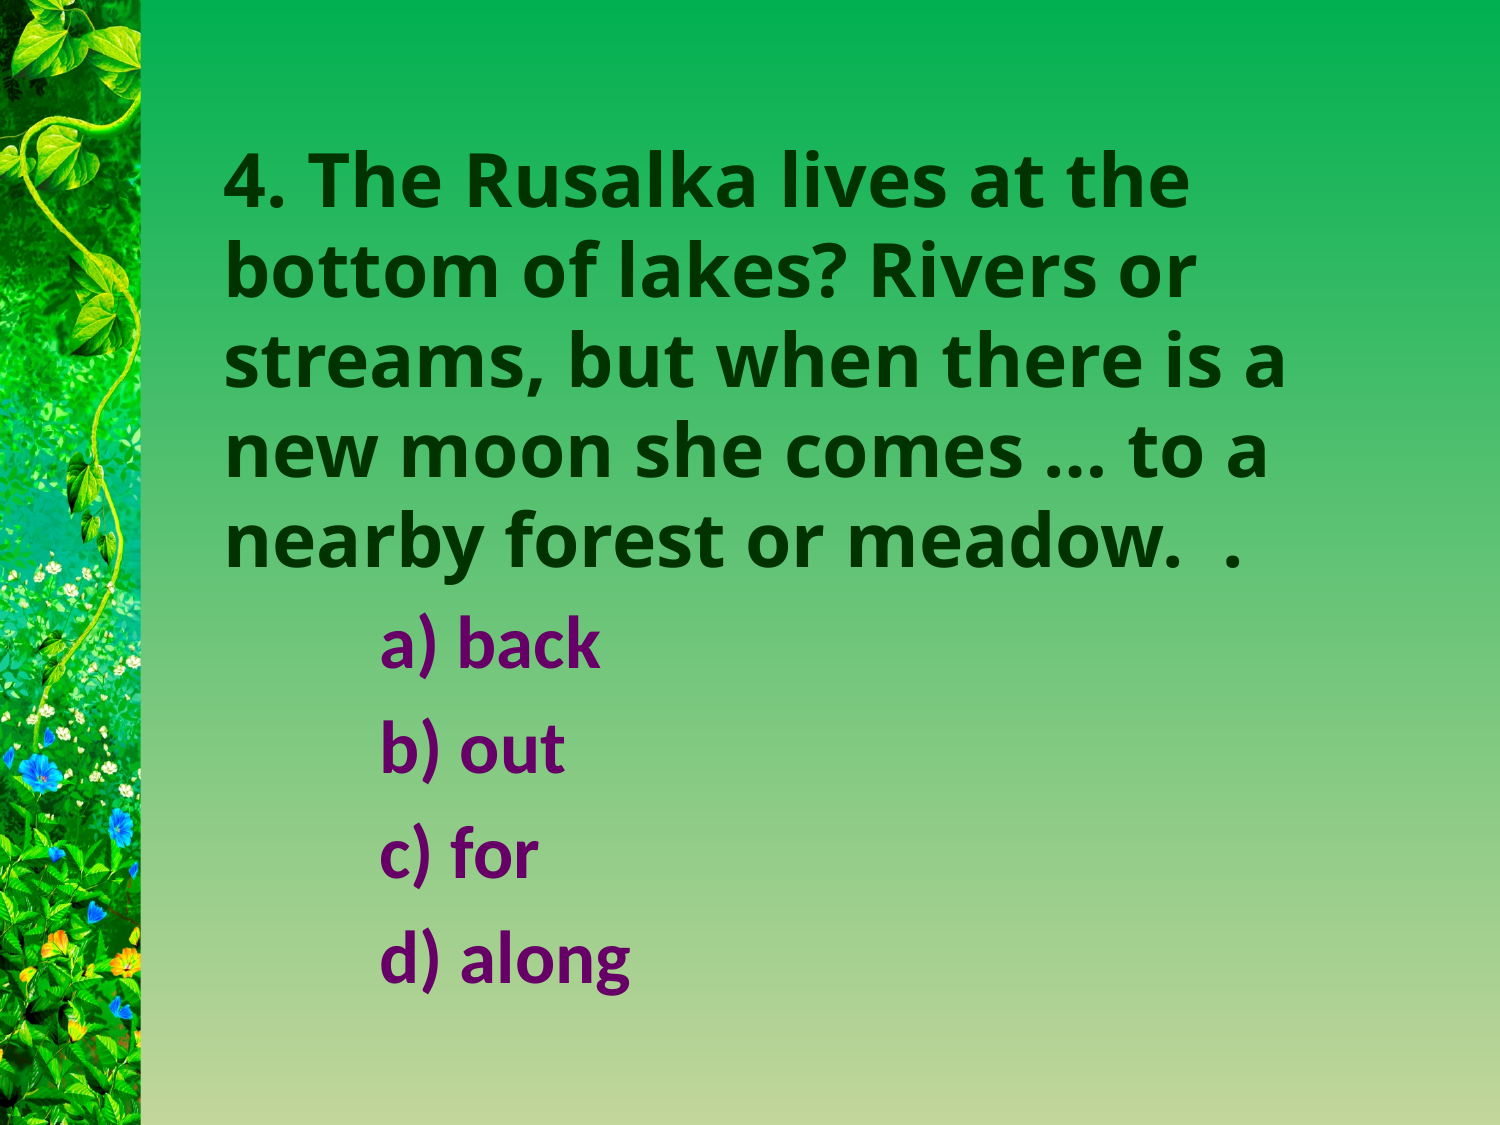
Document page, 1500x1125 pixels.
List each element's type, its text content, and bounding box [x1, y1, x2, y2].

picture [0, 0, 141, 1125]
text_box a) back b) out c) for d) along [364, 586, 1427, 1059]
text_box 4. The Rusalka lives at the bottom of lakes? Rivers or streams, but when there is a new moon she comes … to a nearby forest or meadow. . [208, 125, 1427, 525]
